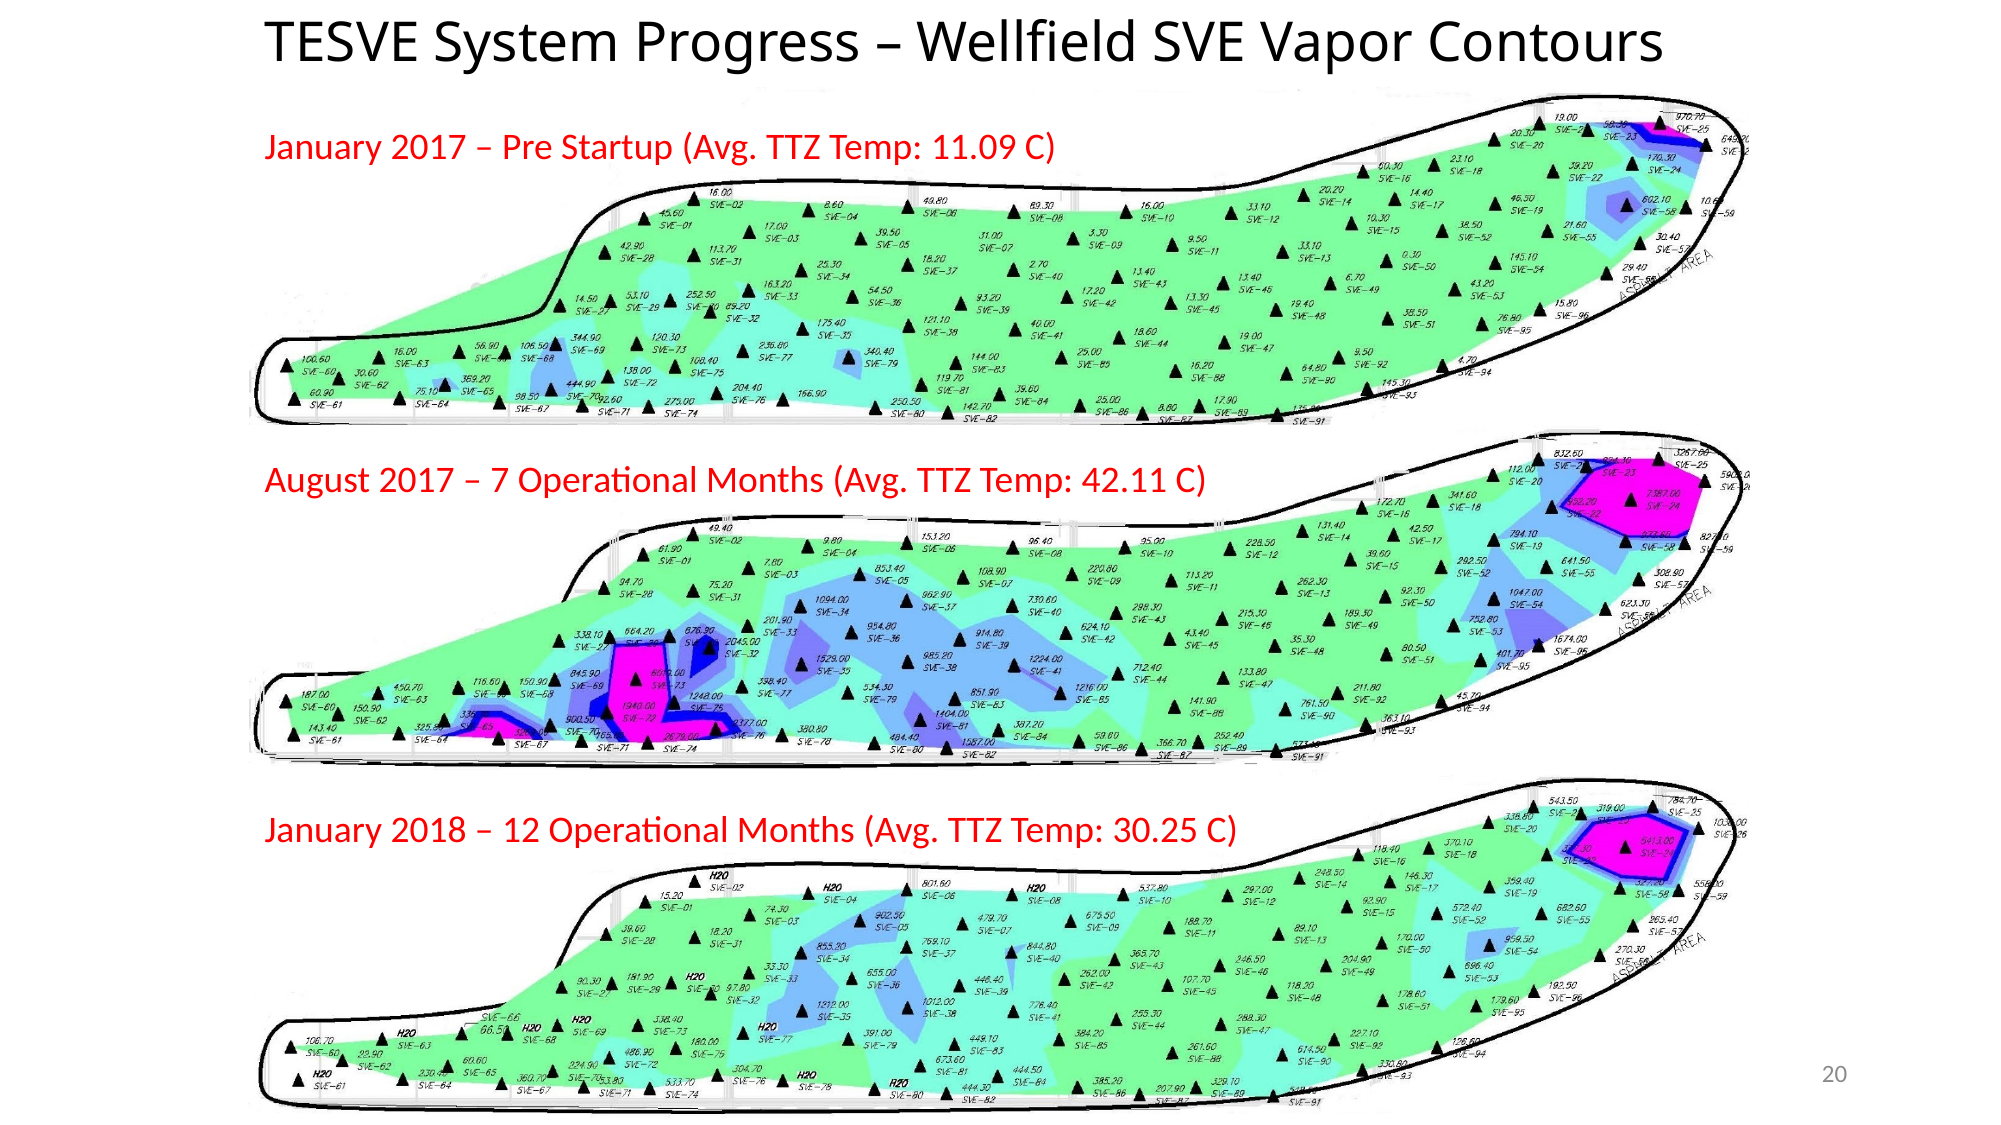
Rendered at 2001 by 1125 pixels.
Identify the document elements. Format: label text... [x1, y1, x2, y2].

picture [247, 87, 1750, 1120]
title TESVE System Progress – Wellfield SVE Vapor Contours [249, 0, 1748, 87]
slide_number 20 [1749, 1042, 1863, 1103]
